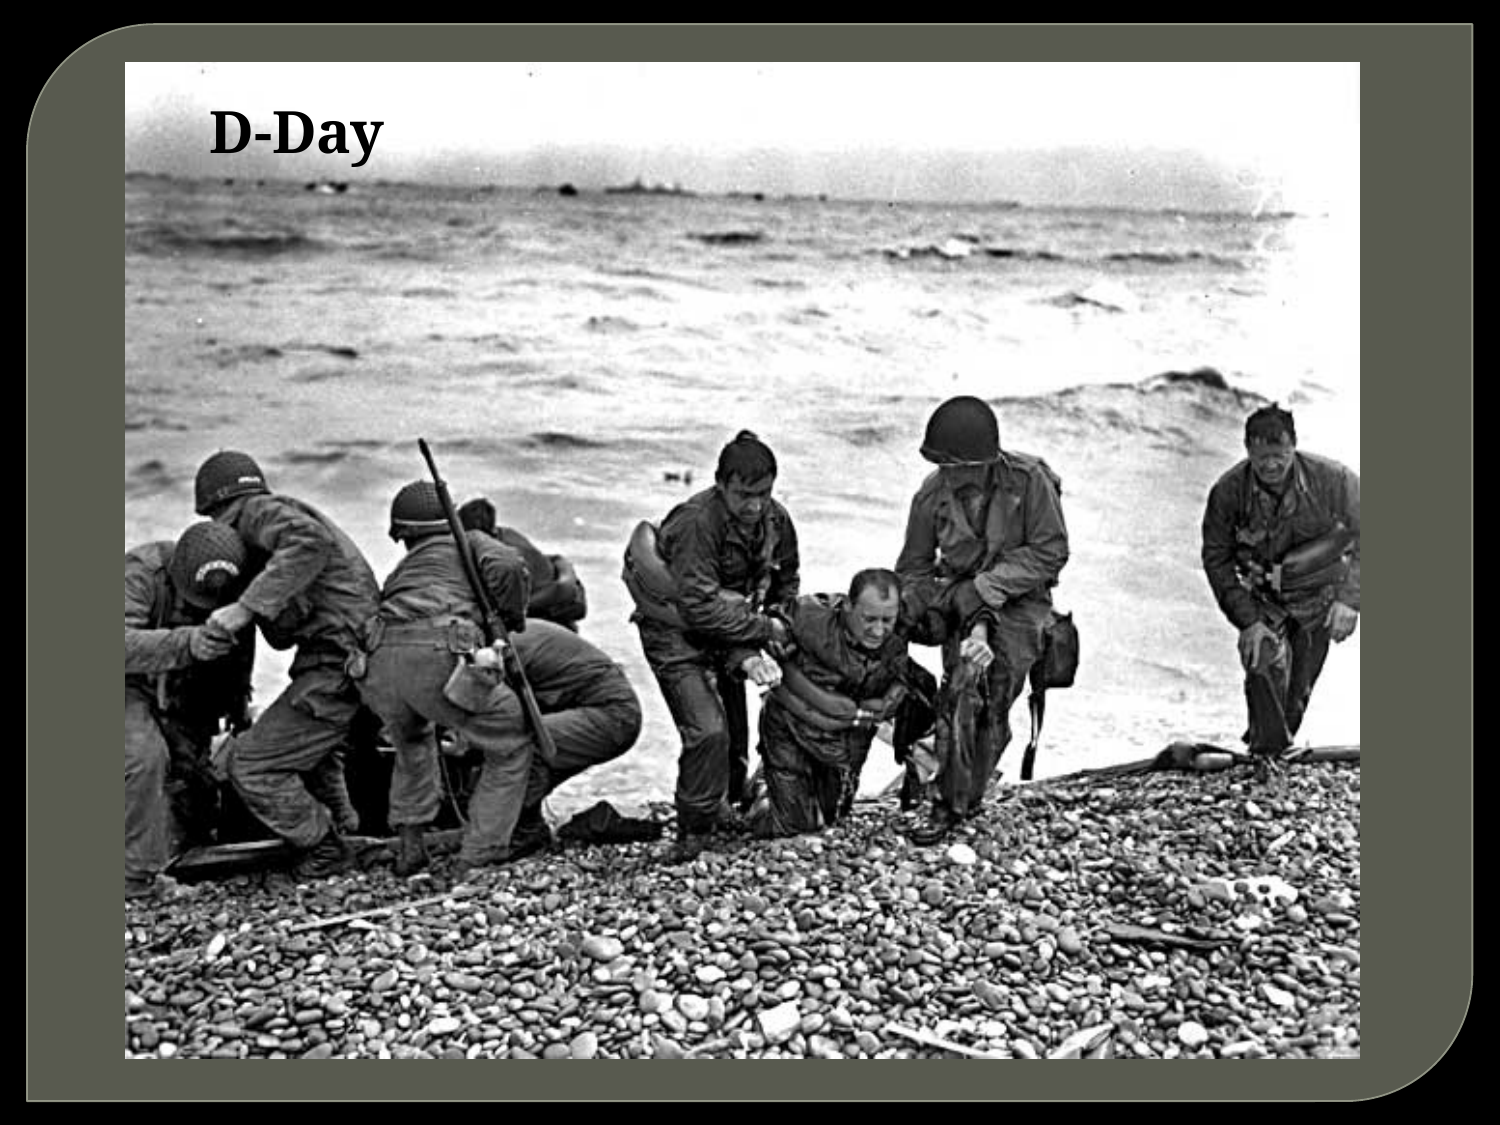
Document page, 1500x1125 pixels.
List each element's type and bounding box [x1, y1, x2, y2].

picture [124, 62, 1360, 1060]
